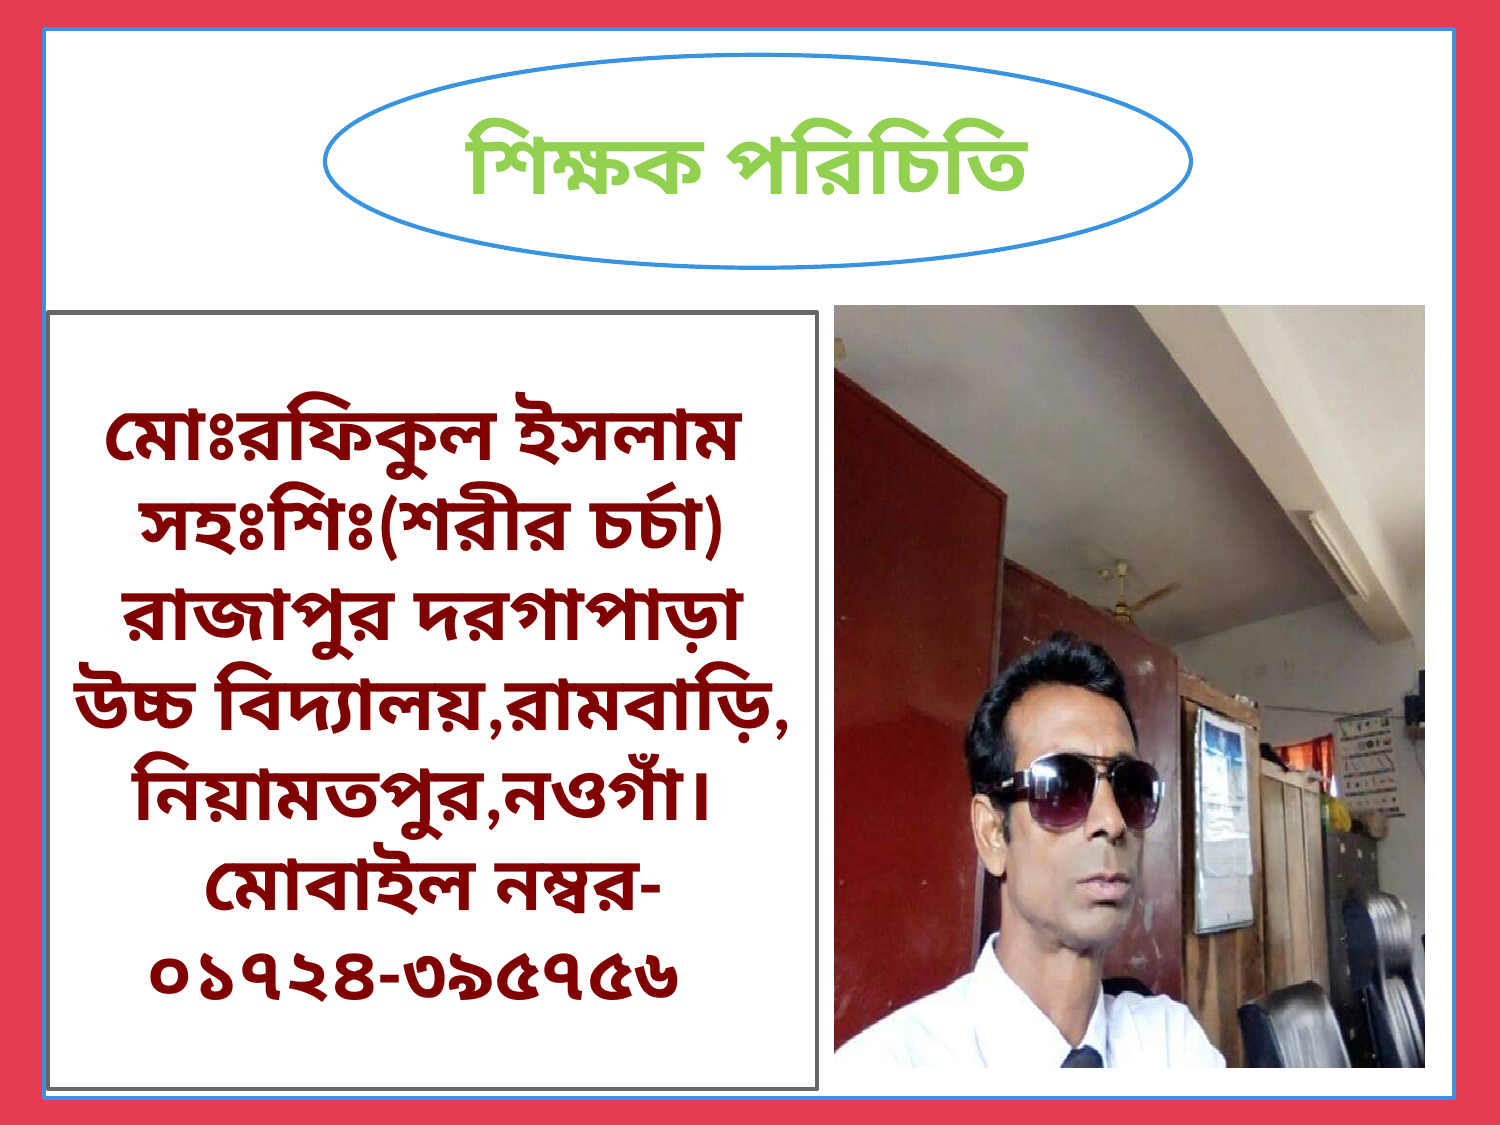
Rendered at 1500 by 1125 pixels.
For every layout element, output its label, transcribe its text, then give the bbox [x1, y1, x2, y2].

picture [834, 305, 1425, 1068]
text_box শিক্ষক পরিচিতি [324, 54, 1191, 268]
text_box [44, 29, 1454, 1098]
text_box মোঃরফিকুল ইসলাম সহঃশিঃ(শরীর চর্চা) রাজাপুর দরগাপাড়া উচ্চ বিদ্যালয়,রামবাড়ি, নিয়ামতপুর,নওগাঁ। মোবাইল নম্বর- ০১৭২৪-৩৯৫৭৫৬ [48, 312, 818, 1090]
